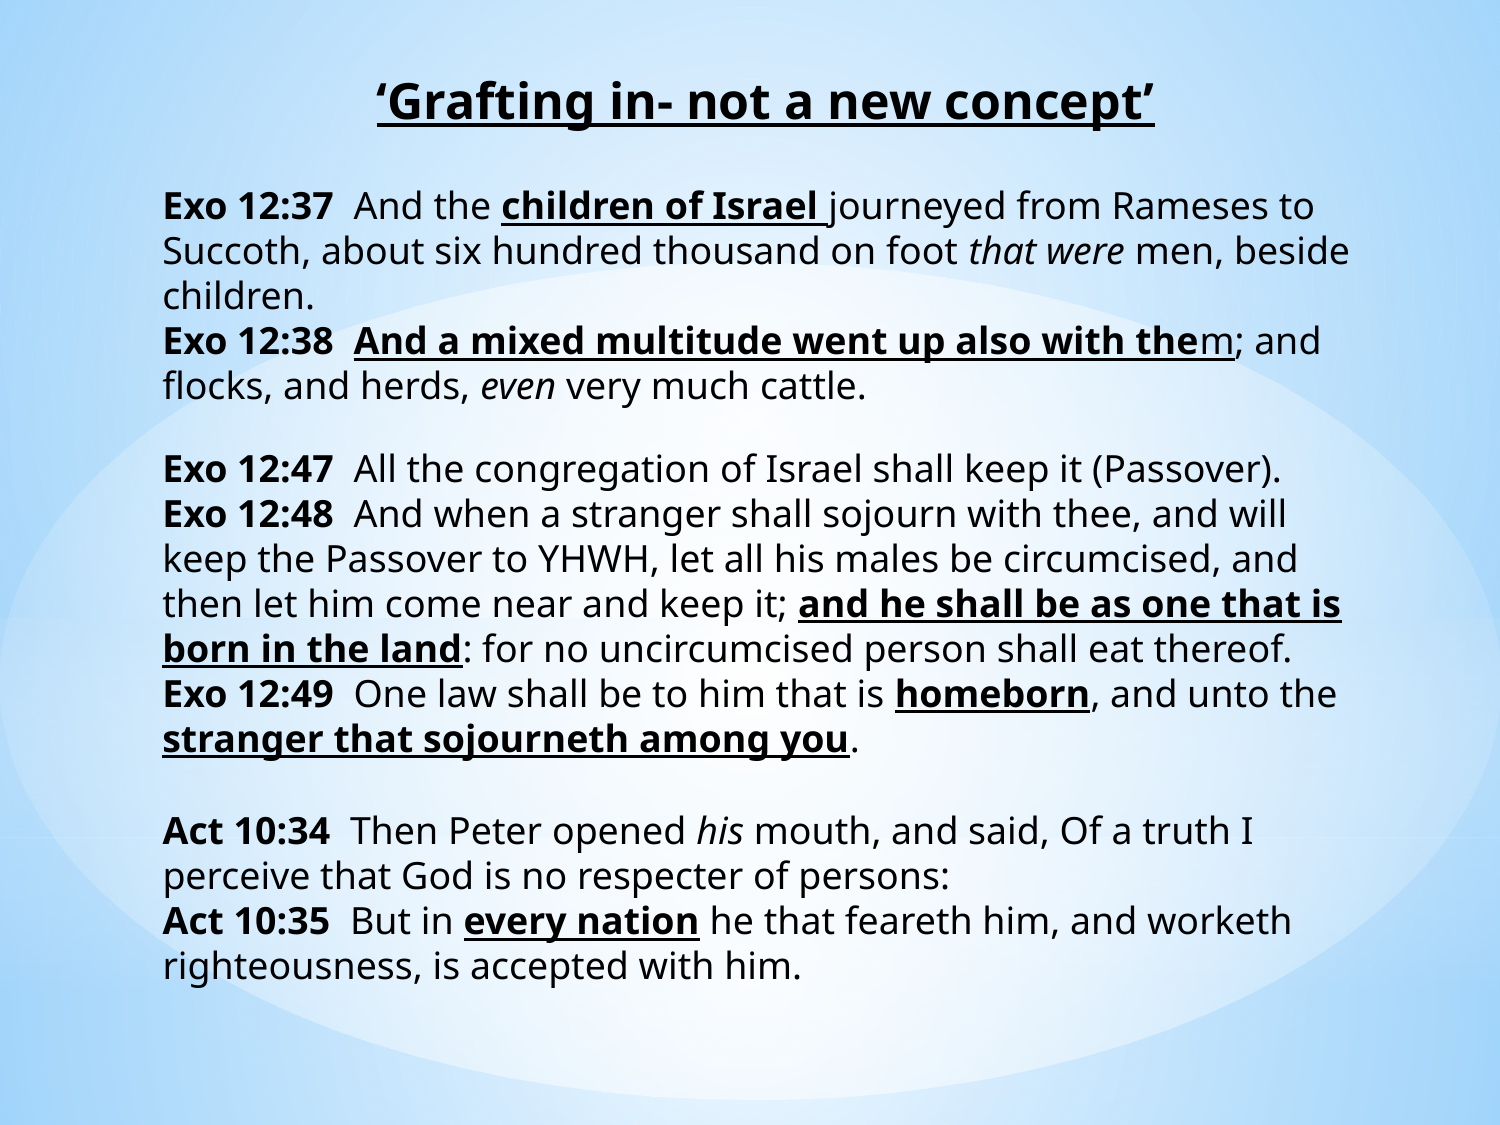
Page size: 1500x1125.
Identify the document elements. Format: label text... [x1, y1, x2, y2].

text_box Act 10:34 Then Peter opened his mouth, and said, Of a truth I perceive that God is no respecter of persons: Act 10:35 But in every nation he that feareth him, and worketh righteousness, is accepted with him. [147, 799, 1338, 995]
text_box ‘Grafting in- not a new concept’ [147, 62, 1385, 138]
text_box Exo 12:37 And the children of Israel journeyed from Rameses to Succoth, about six hundred thousand on foot that were men, beside children. Exo 12:38 And a mixed multitude went up also with them; and flocks, and herds, even very much cattle. [147, 174, 1385, 415]
text_box Exo 12:47 All the congregation of Israel shall keep it (Passover). Exo 12:48 And when a stranger shall sojourn with thee, and will keep the Passover to YHWH, let all his males be circumcised, and then let him come near and keep it; and he shall be as one that is born in the land: for no uncircumcised person shall eat thereof. Exo 12:49 One law shall be to him that is homeborn, and unto the stranger that sojourneth among you. [147, 437, 1363, 768]
